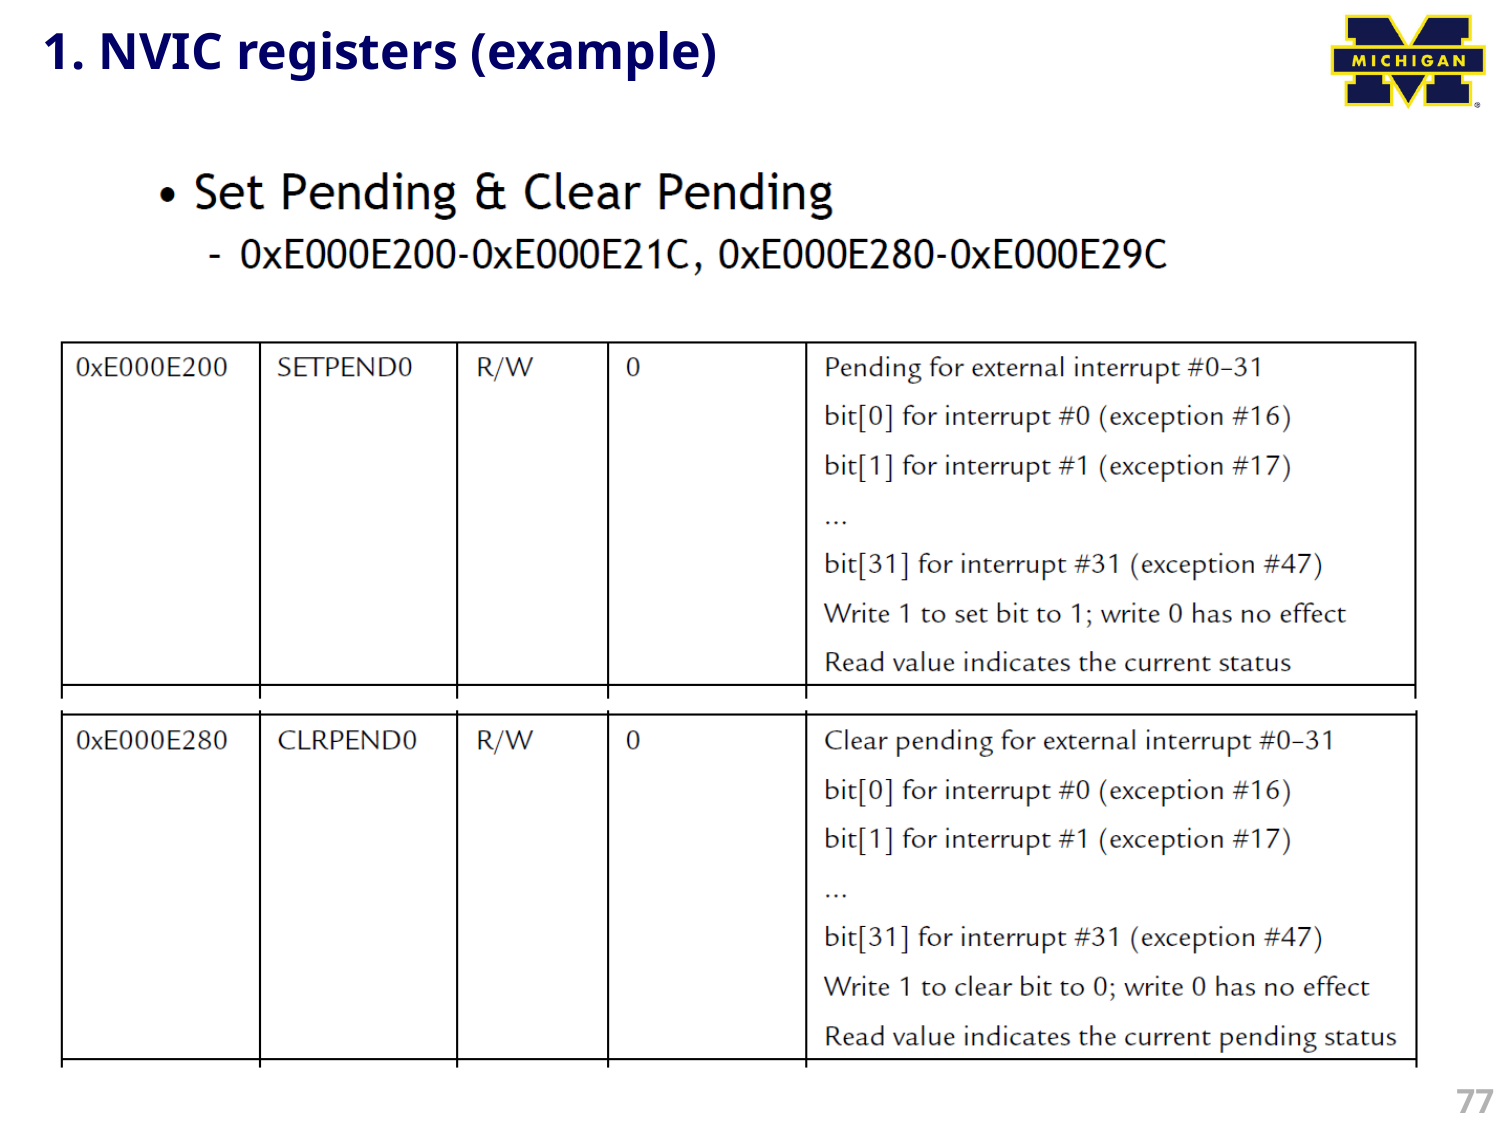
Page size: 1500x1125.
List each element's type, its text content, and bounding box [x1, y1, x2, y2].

slide_number 77 [1034, 1072, 1500, 1125]
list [0, 130, 1492, 1076]
title 1. NVIC registers (example) [27, 12, 1485, 129]
